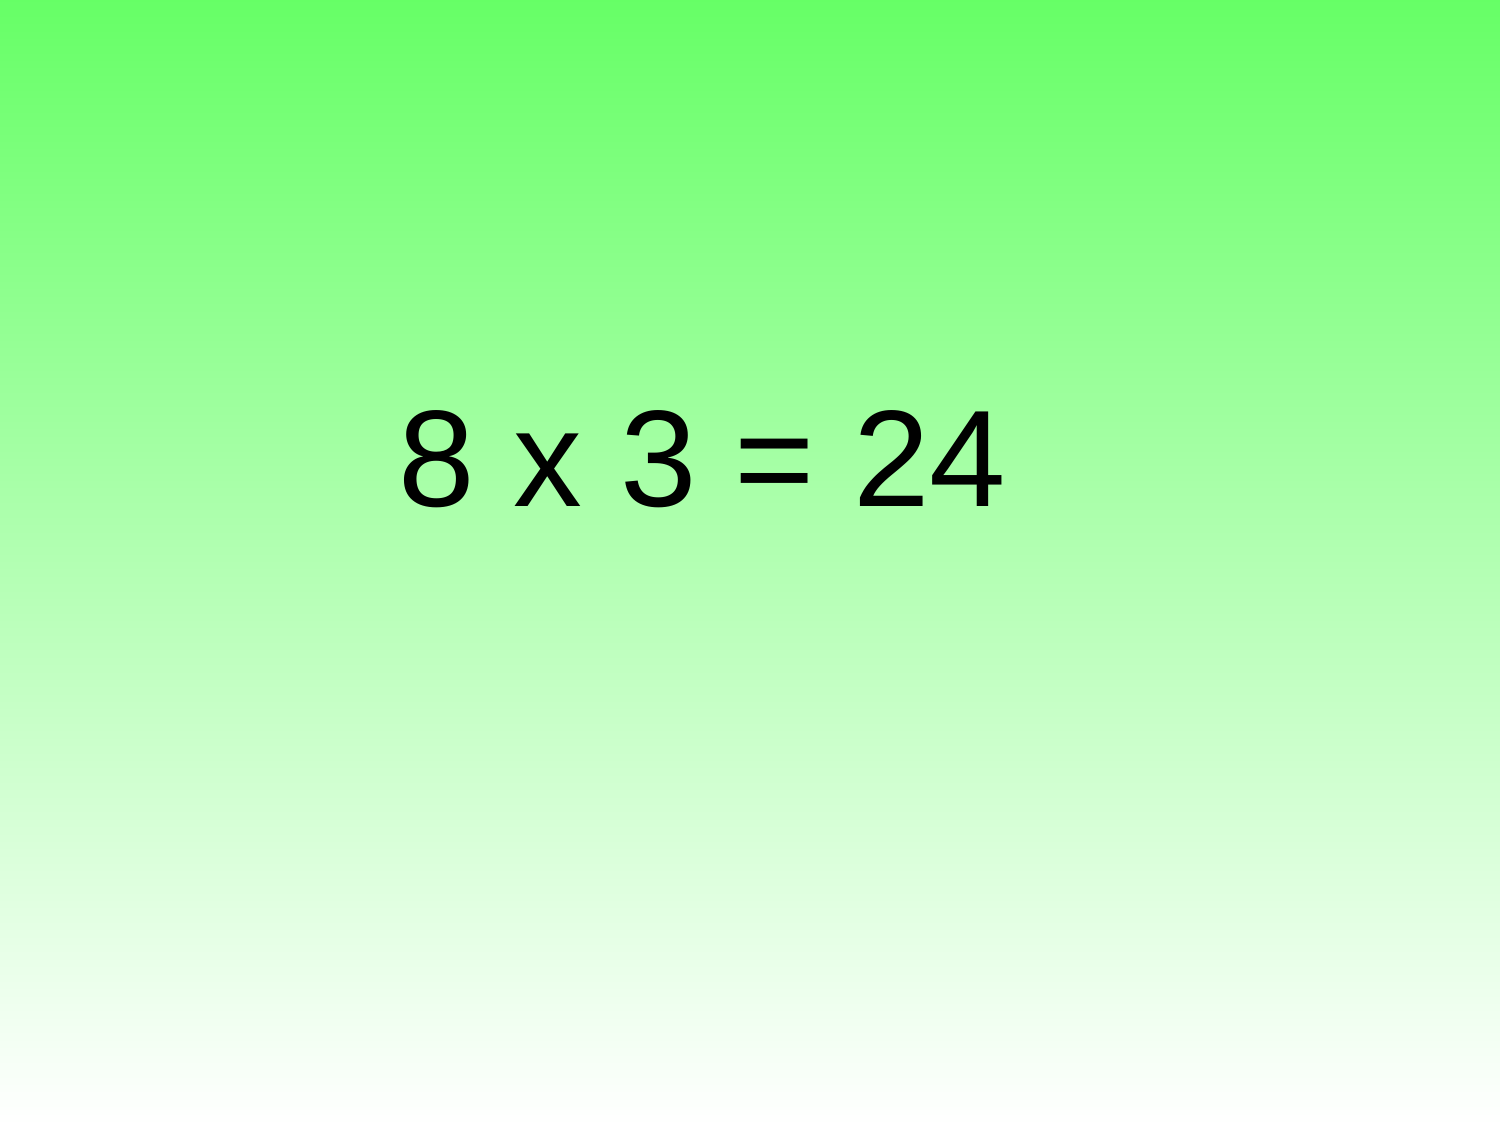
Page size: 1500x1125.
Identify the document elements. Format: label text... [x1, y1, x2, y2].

text_box 8 x 3 = 24 [384, 362, 1061, 542]
